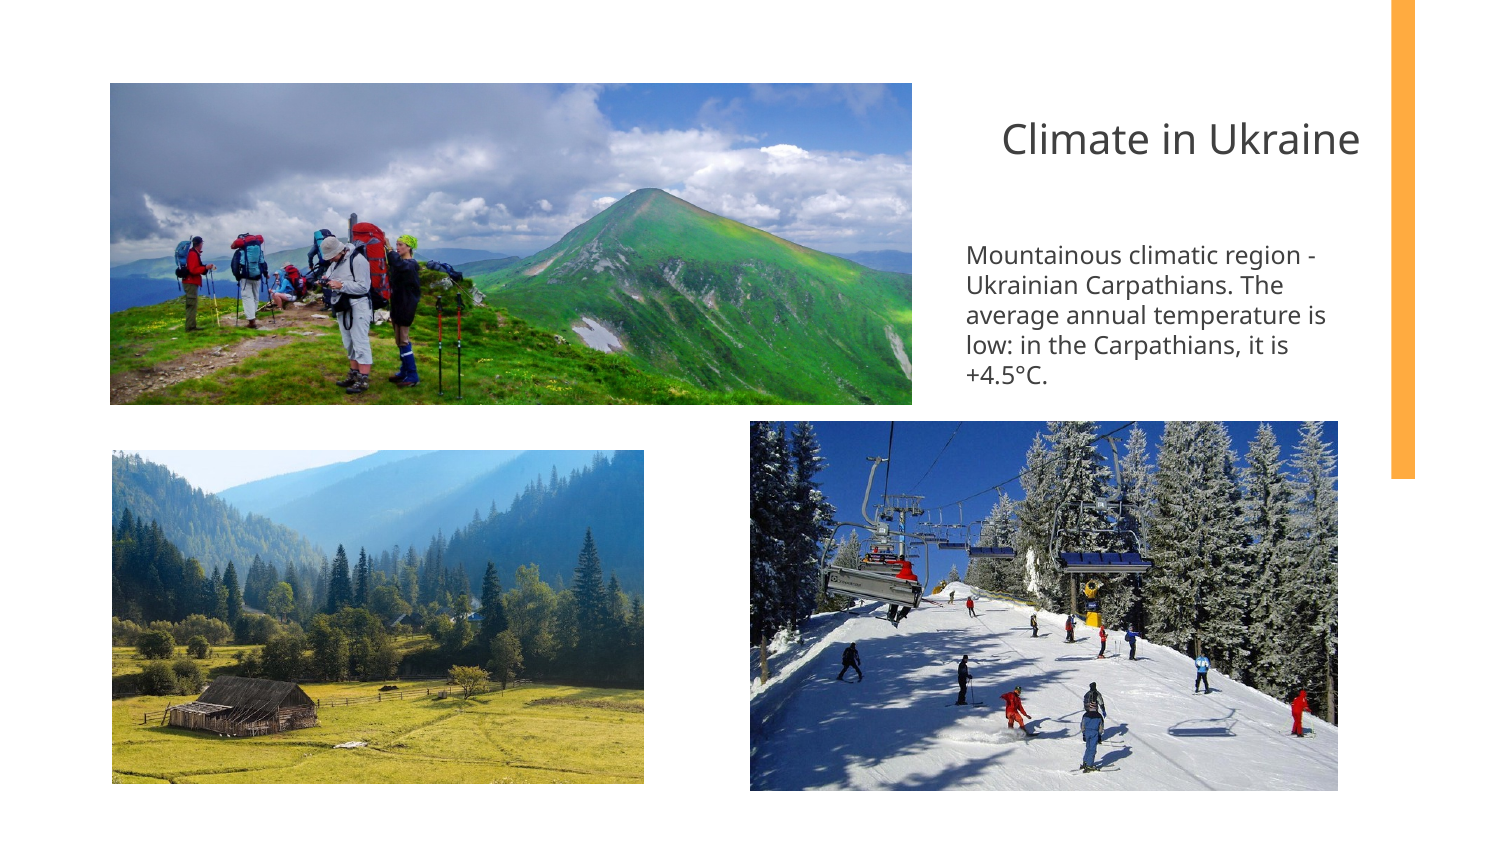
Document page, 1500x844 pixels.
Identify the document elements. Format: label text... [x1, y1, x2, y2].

picture [110, 83, 913, 405]
picture [111, 450, 644, 784]
text_box Mountainous climatic region - Ukrainian Carpathians. The average annual temperature is low: in the Carpathians, it is +4.5°С. [950, 238, 1376, 390]
title Climate in Ukraine [962, 83, 1376, 178]
picture [749, 421, 1338, 791]
